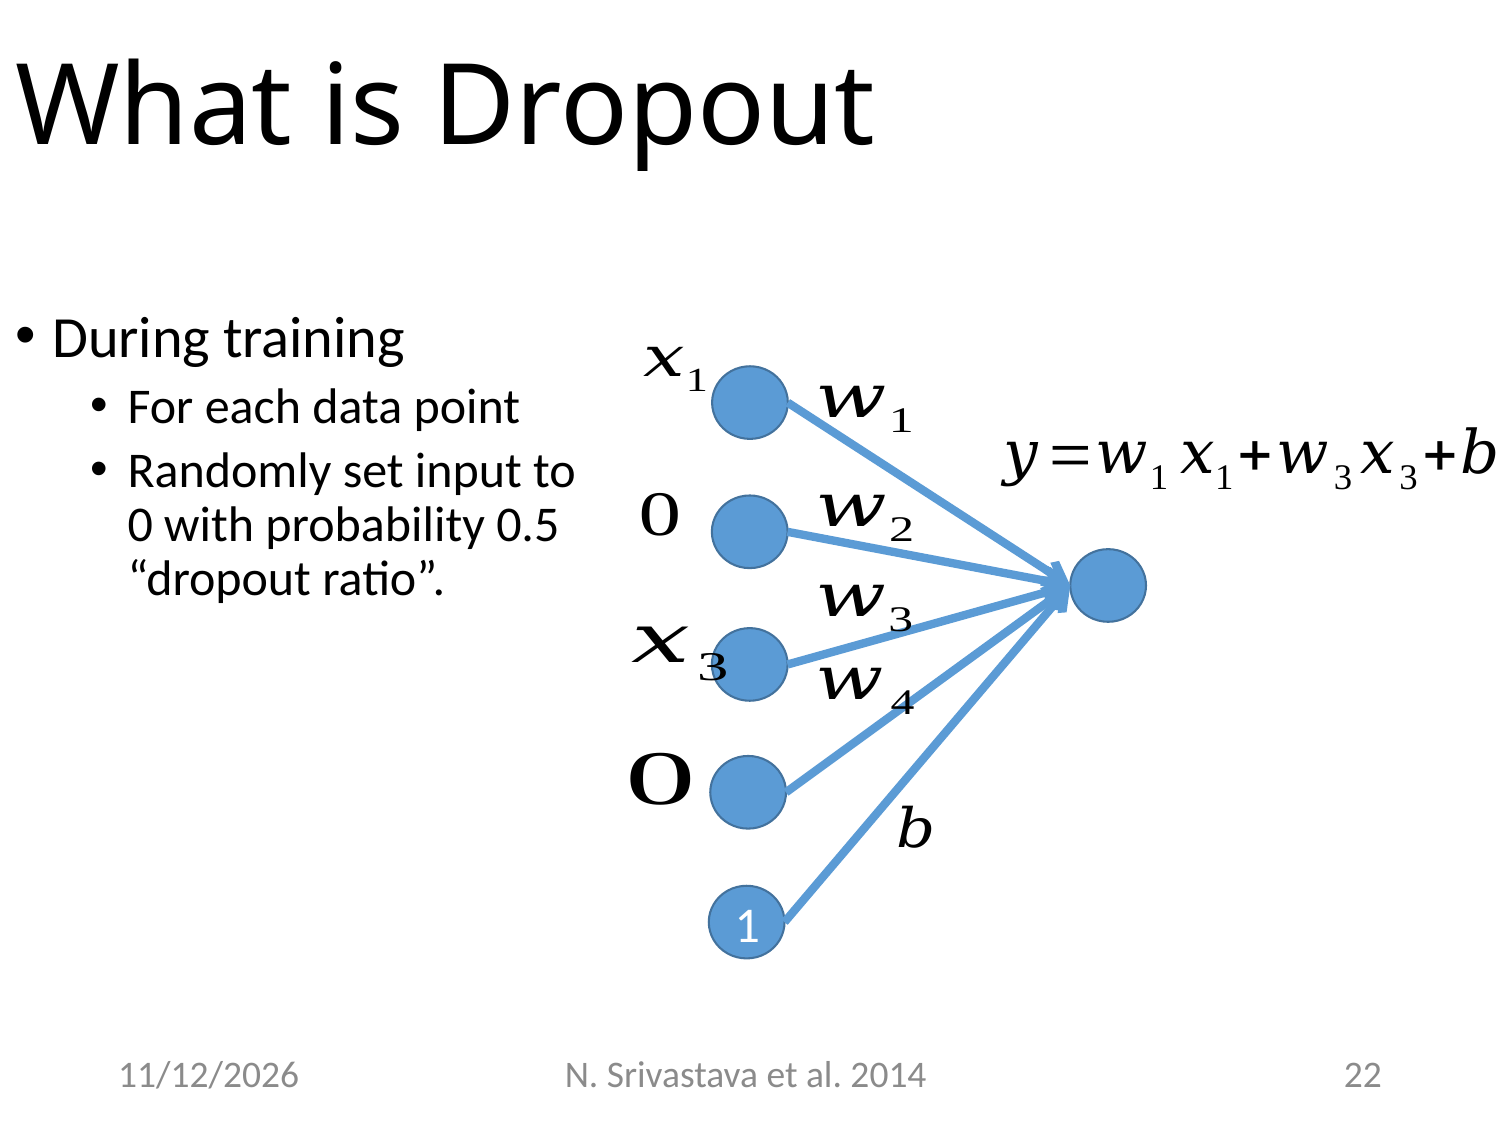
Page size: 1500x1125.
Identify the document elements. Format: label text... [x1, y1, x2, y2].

text_box [710, 655, 718, 665]
list During training For each data point Randomly set input to 0 with probability 0.5 “dropout ratio”. [0, 299, 616, 1014]
text_box [711, 365, 789, 440]
slide_number 22 [1059, 1042, 1397, 1103]
title What is Dropout [0, 0, 1294, 218]
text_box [784, 585, 1071, 923]
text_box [787, 531, 1071, 585]
text_box [1071, 548, 1148, 623]
text_box 1 [707, 884, 786, 960]
text_box [709, 754, 784, 830]
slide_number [103, 1042, 441, 1103]
text_box [710, 667, 720, 679]
footer N. Srivastava et al. 2014 [496, 1042, 1004, 1103]
text_box [712, 627, 784, 702]
text_box [710, 494, 787, 570]
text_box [787, 402, 1071, 531]
